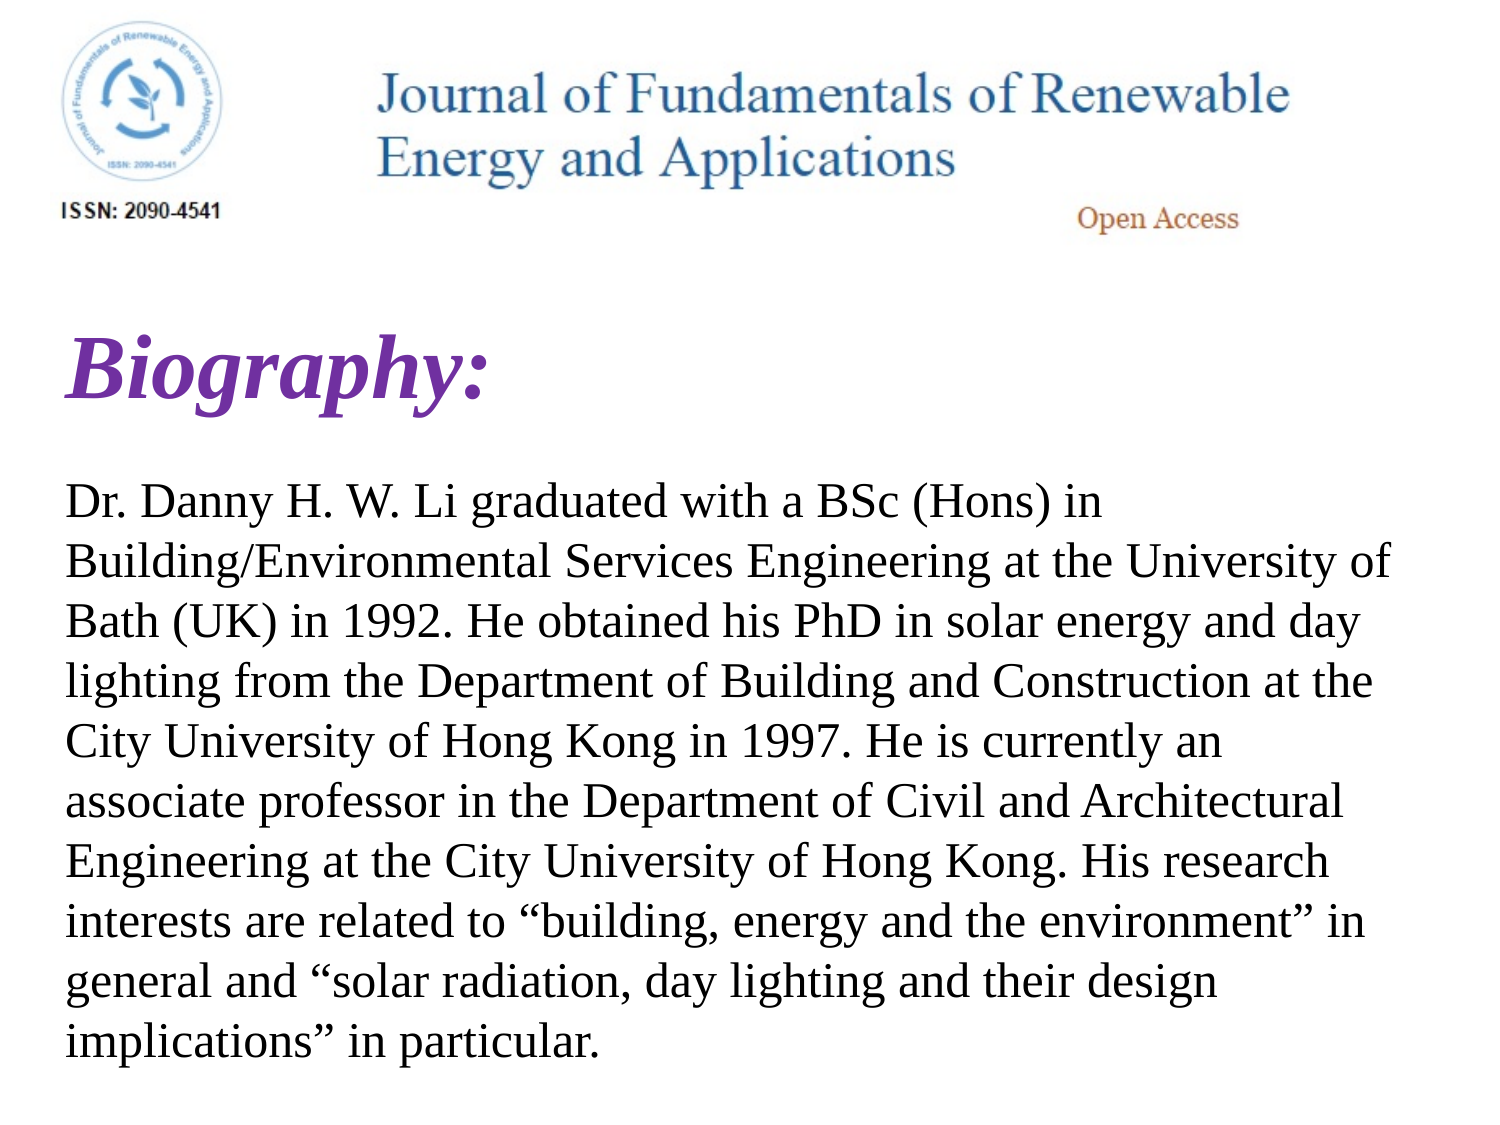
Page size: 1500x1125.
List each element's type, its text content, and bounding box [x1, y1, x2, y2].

picture [50, 10, 1481, 253]
text_box Biography: Dr. Danny H. W. Li graduated with a BSc (Hons) in Building/Environmental Services Engineering at the University of Bath (UK) in 1992. He obtained his PhD in solar energy and day lighting from the Department of Building and Construction at the City University of Hong Kong in 1997. He is currently an associate professor in the Department of Civil and Architectural Engineering at the City University of Hong Kong. His research interests are related to “building, energy and the environment” in general and “solar radiation, day lighting and their design implications” in particular. [50, 299, 1426, 1075]
